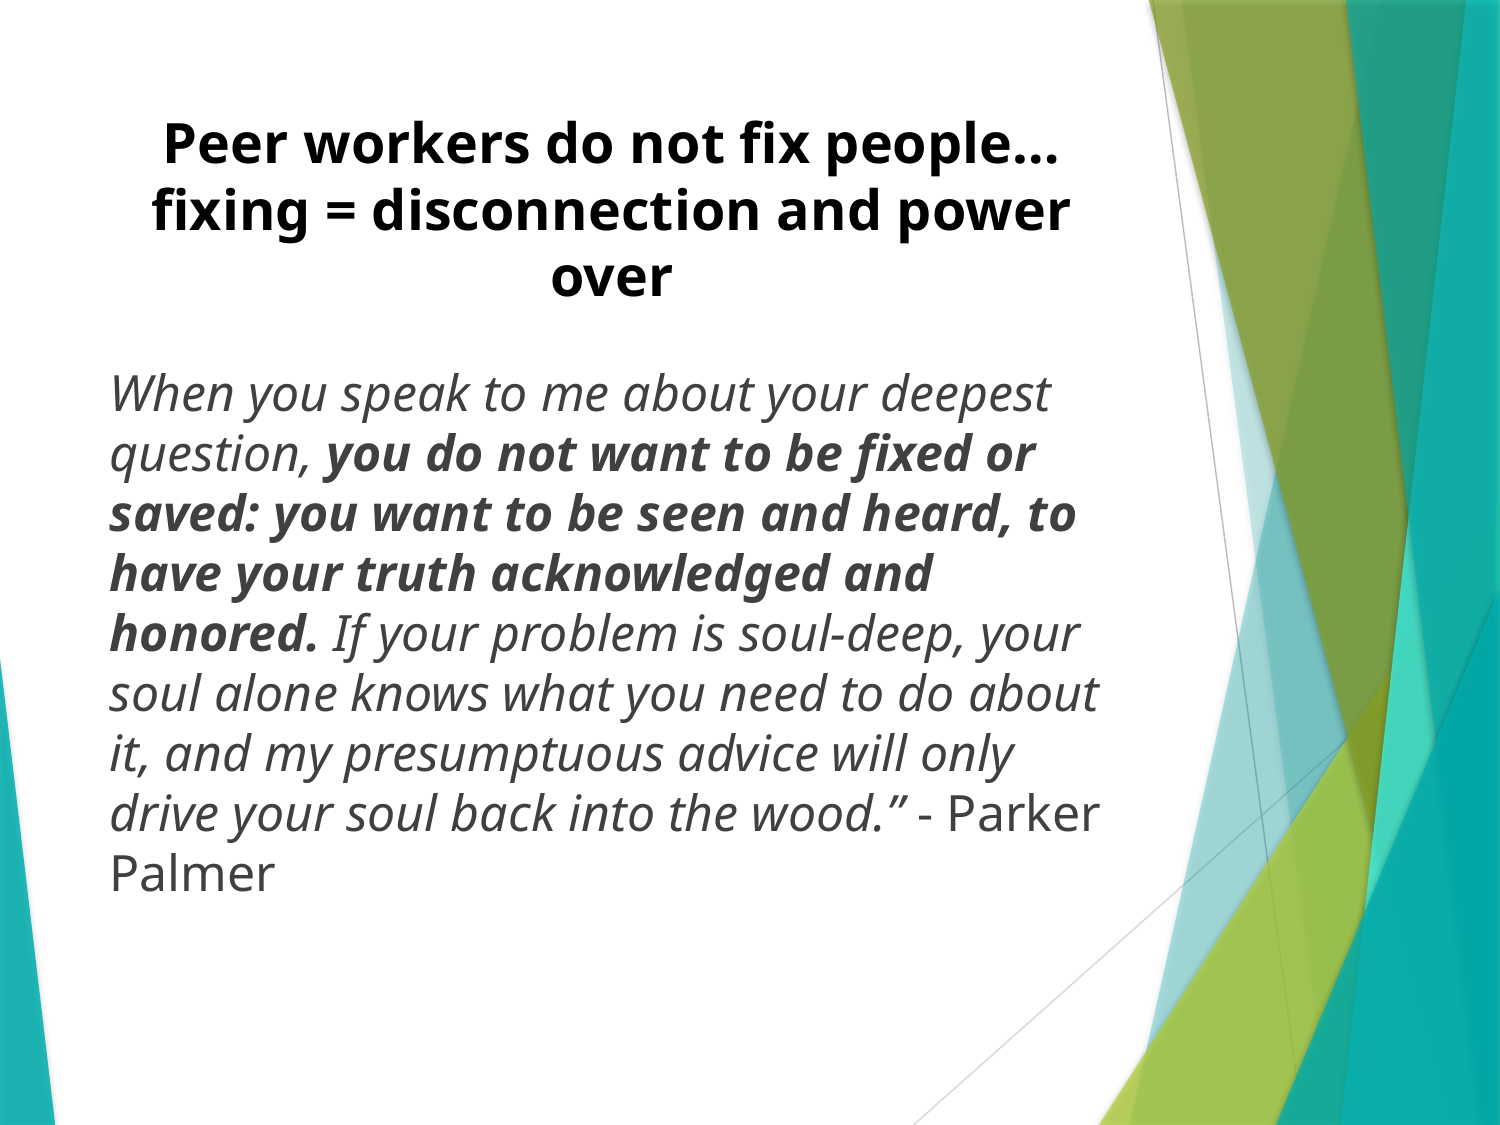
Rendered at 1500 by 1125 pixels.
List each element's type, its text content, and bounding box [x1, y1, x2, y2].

title Peer workers do not fix people… fixing = disconnection and power over [83, 99, 1141, 317]
list When you speak to me about your deepest question, you do not want to be fixed or saved: you want to be seen and heard, to have your truth acknowledged and honored. If your problem is soul-deep, your soul alone knows what you need to do about it, and my presumptuous advice will only drive your soul back into the wood.” - Parker Palmer [83, 354, 1141, 992]
